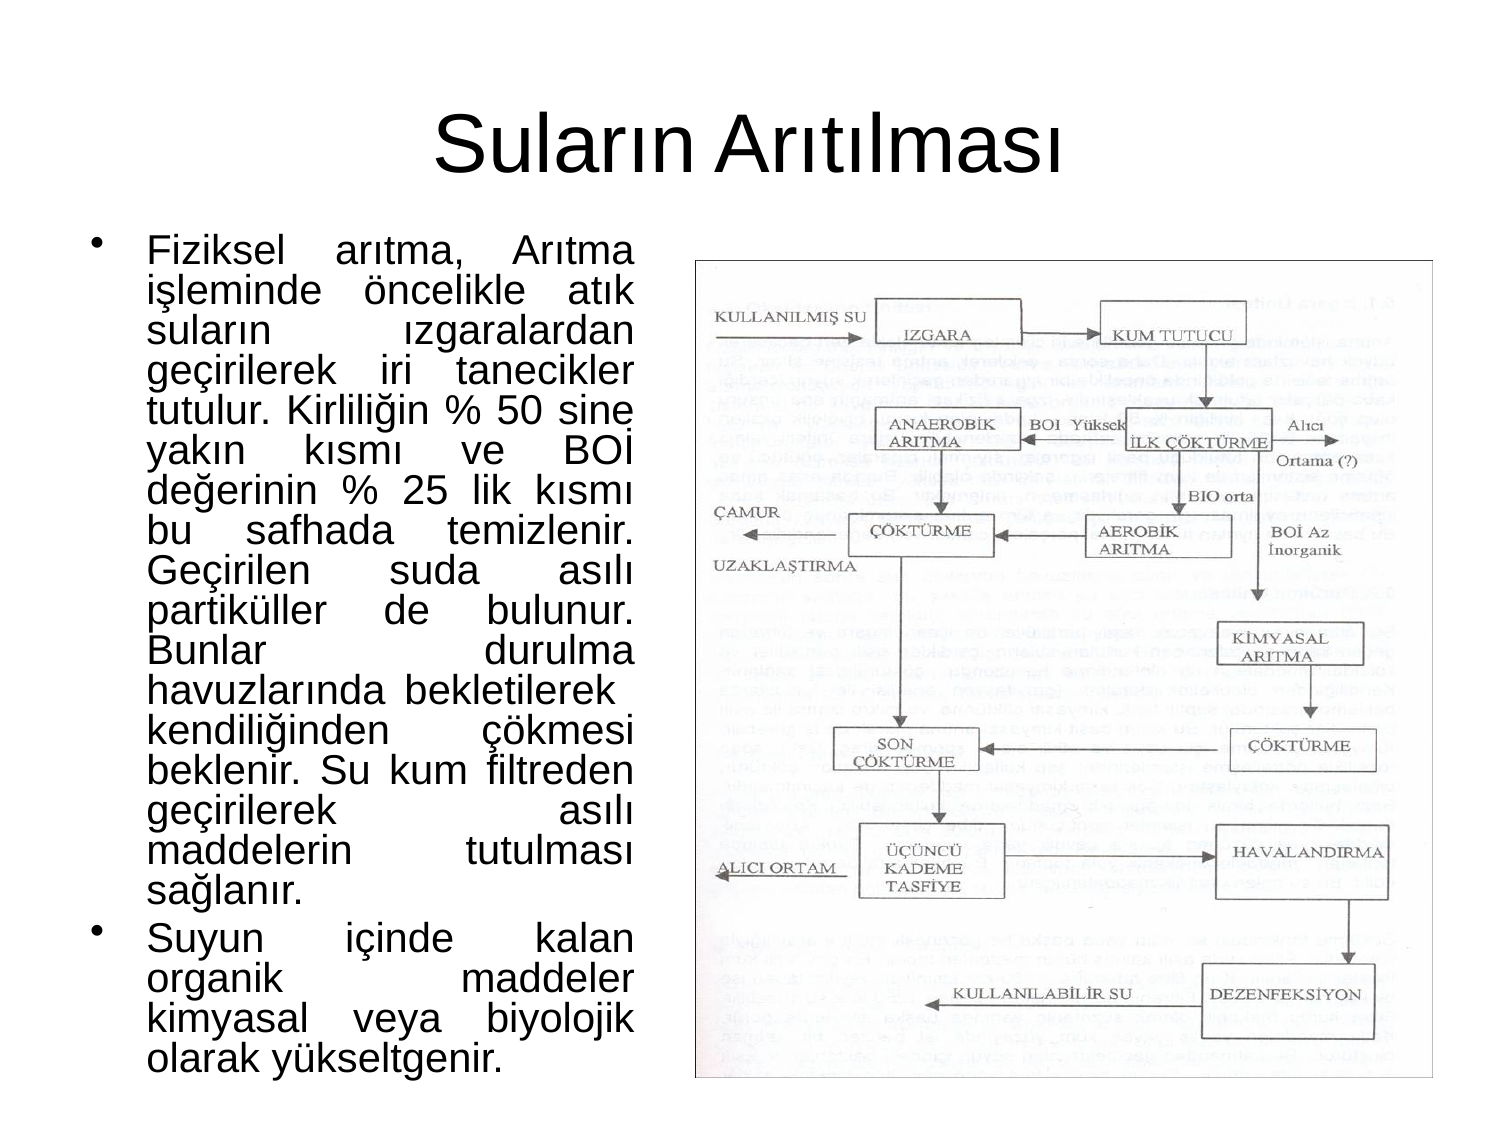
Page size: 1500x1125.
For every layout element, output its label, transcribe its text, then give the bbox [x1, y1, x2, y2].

title Suların Arıtılması [74, 45, 1426, 234]
list Fiziksel arıtma, Arıtma işleminde öncelikle atık suların ızgaralardan geçirilerek iri tanecikler tutulur. Kirliliğin % 50 sine yakın kısmı ve BOİ değerinin % 25 lik kısmı bu safhada temizlenir. Geçirilen suda asılı partiküller de bulunur. Bunlar durulma havuzlarında bekletilerek kendiliğinden çökmesi beklenir. Su kum filtreden geçirilerek asılı maddelerin tutulması sağlanır. Suyun içinde kalan organik maddeler kimyasal veya biyolojik olarak yükseltgenir. [74, 224, 651, 969]
picture [695, 260, 1434, 1078]
